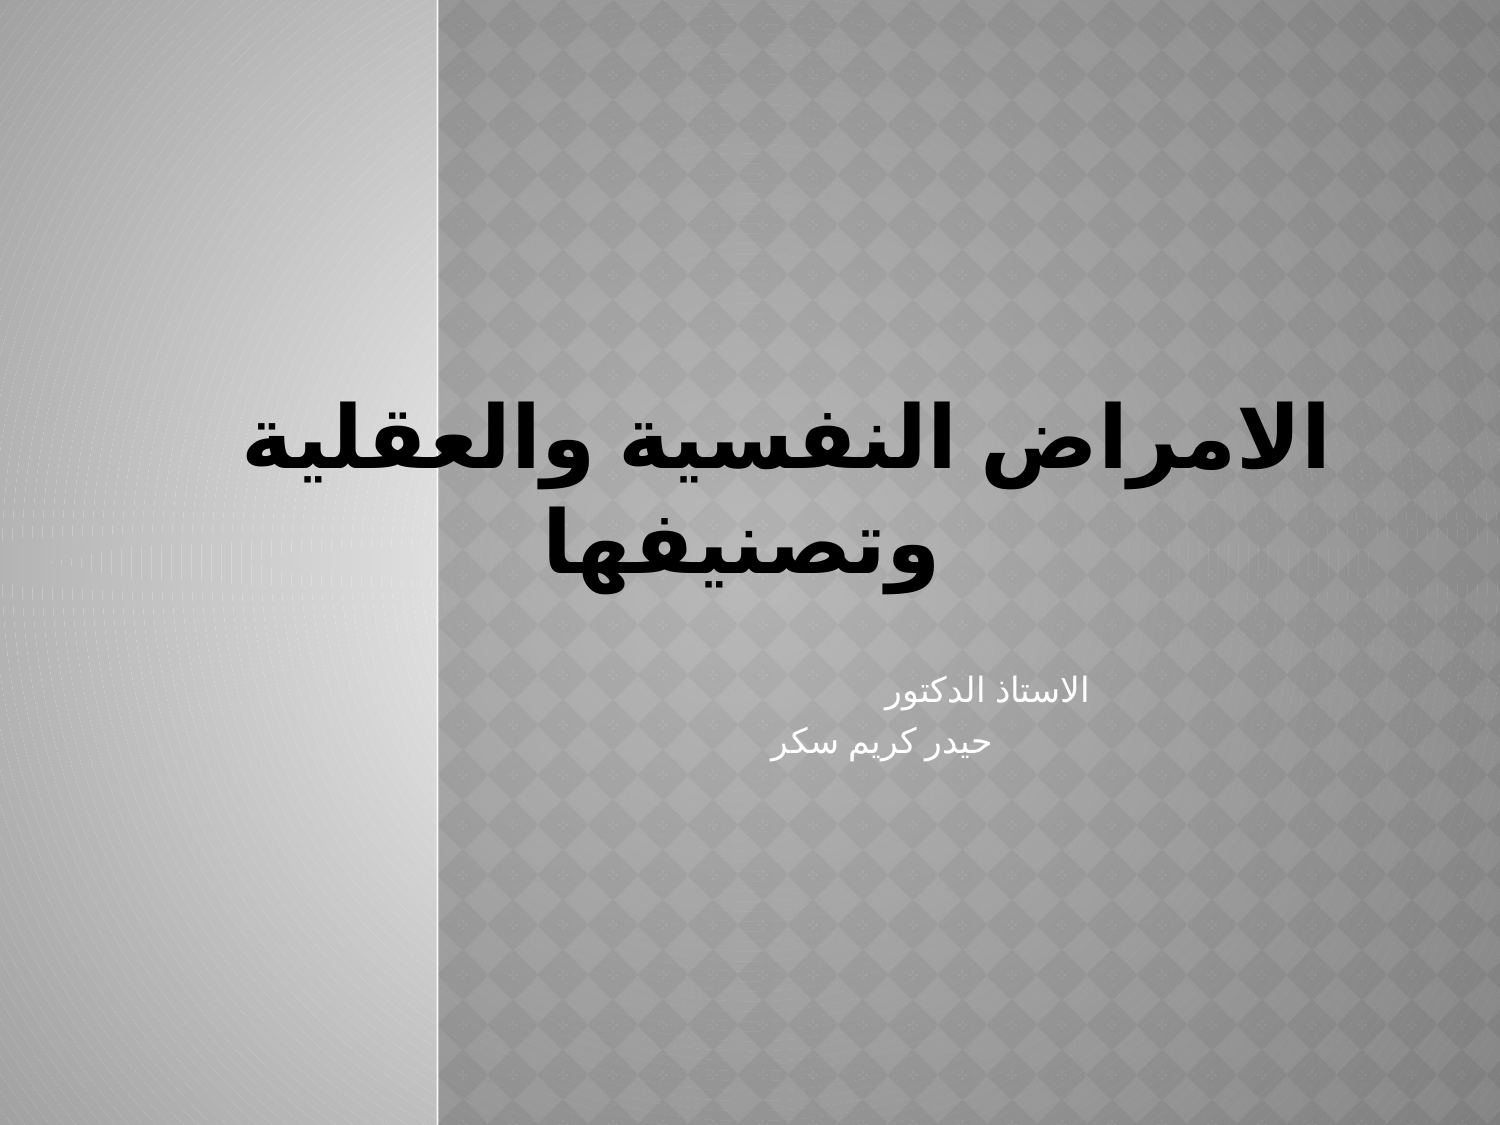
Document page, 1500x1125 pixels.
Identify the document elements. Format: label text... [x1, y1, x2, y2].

title الامراض النفسية والعقلية وتصنيفها [112, 351, 1372, 591]
subtitle الاستاذ الدكتور حيدر كريم سكر [550, 667, 1395, 762]
